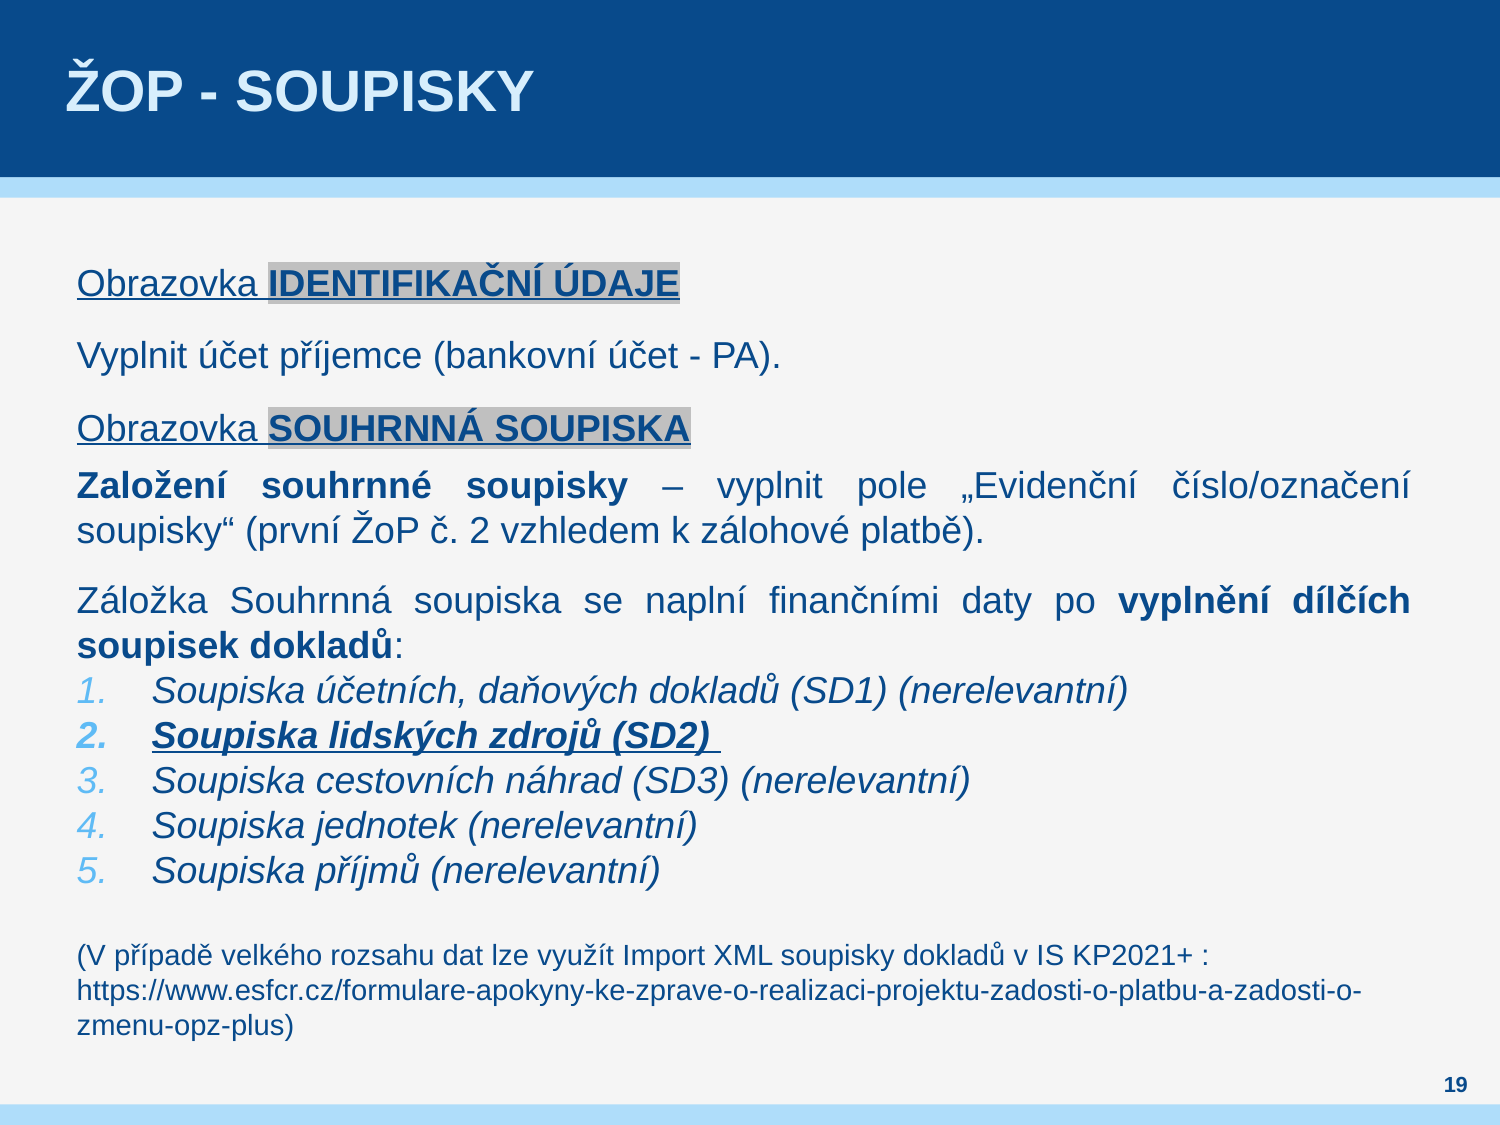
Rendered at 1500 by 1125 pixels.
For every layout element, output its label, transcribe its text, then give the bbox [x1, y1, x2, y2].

title ŽoP - soupisky [59, 0, 1441, 178]
list Obrazovka IDENTIFIKAČNÍ ÚDAJE Vyplnit účet příjemce (bankovní účet - PA). Obrazovka SOUHRNNÁ SOUPISKA Založení souhrnné soupisky – vyplnit pole „Evidenční číslo/označení soupisky“ (první ŽoP č. 2 vzhledem k zálohové platbě). Záložka Souhrnná soupiska se naplní finančními daty po vyplnění dílčích soupisek dokladů: Soupiska účetních, daňových dokladů (SD1) (nerelevantní) Soupiska lidských zdrojů (SD2) Soupiska cestovních náhrad (SD3) (nerelevantní) Soupiska jednotek (nerelevantní) Soupiska příjmů (nerelevantní) (V případě velkého rozsahu dat lze využít Import XML soupisky dokladů v IS KP2021+ : https://www.esfcr.cz/formulare-apokyny-ke-zprave-o-realizaci-projektu-zadosti-o-platbu-a-zadosti-o-zmenu-opz-plus) [76, 243, 1412, 1069]
slide_number 19 [1417, 1068, 1495, 1099]
